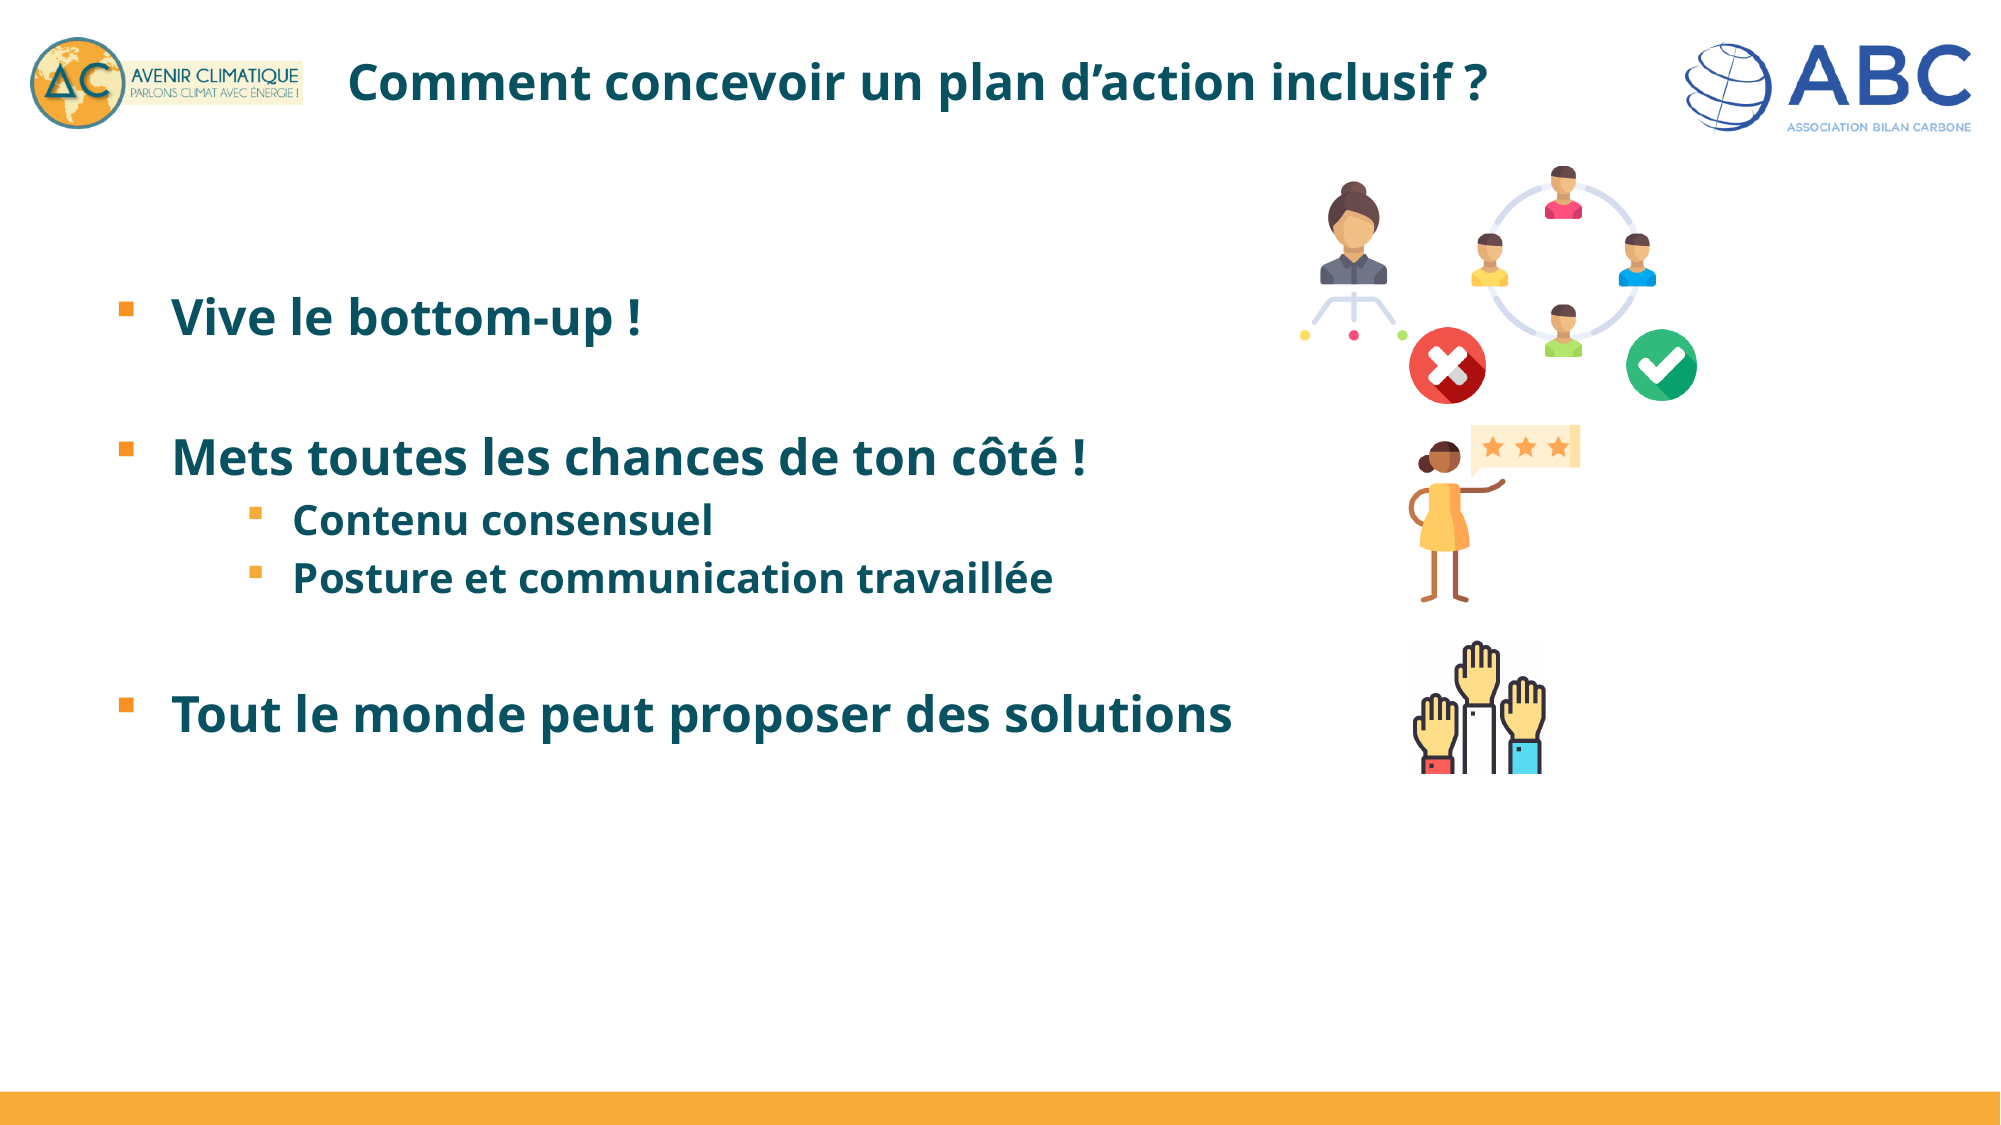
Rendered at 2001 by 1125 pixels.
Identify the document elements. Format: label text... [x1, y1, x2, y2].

list Vive le bottom-up ! Mets toutes les chances de ton côté ! Contenu consensuel Posture et communication travaillée Tout le monde peut proposer des solutions [99, 208, 1900, 1005]
picture [1409, 640, 1549, 779]
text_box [1295, 160, 1698, 404]
title Comment concevoir un plan d’action inclusif ? [332, 0, 1650, 161]
picture [1401, 420, 1604, 616]
picture [1685, 42, 1971, 134]
picture [30, 37, 303, 129]
